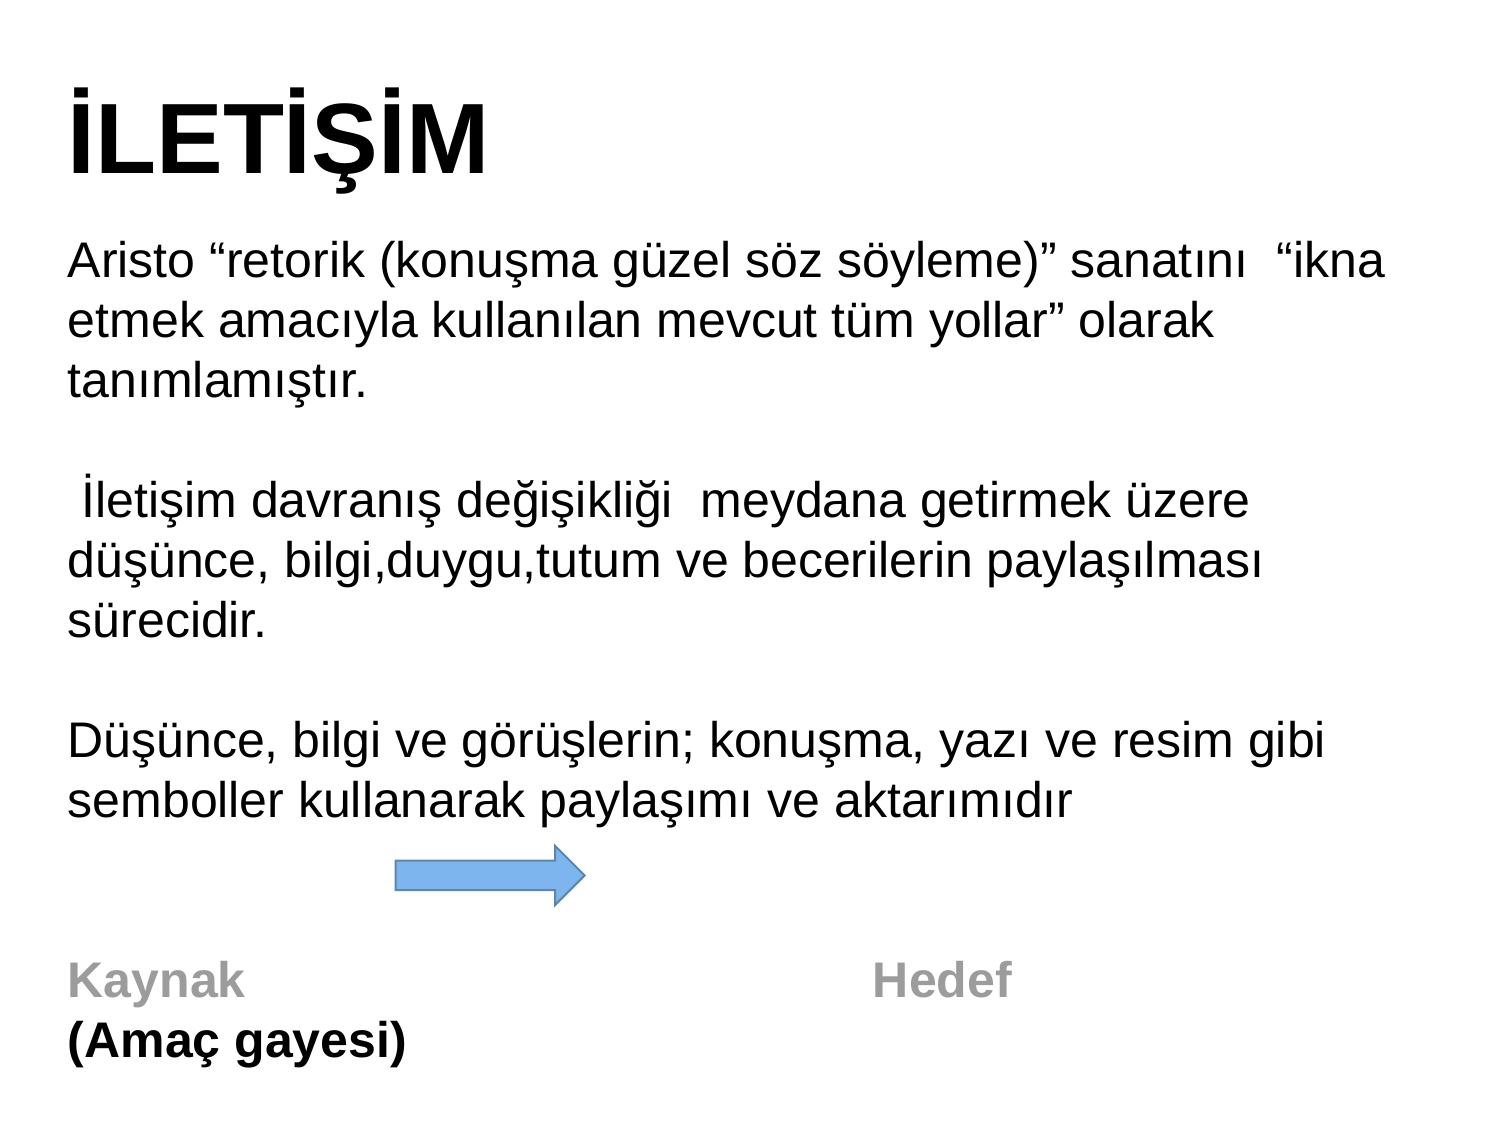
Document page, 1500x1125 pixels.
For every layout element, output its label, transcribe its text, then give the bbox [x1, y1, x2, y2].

text_box [394, 843, 587, 908]
text_box İLETİŞİM [53, 66, 1223, 202]
text_box Aristo “retorik (konuşma güzel söz söyleme)” sanatını “ikna etmek amacıyla kullanılan mevcut tüm yollar” olarak tanımlamıştır. İletişim davranış değişikliği meydana getirmek üzere düşünce, bilgi,duygu,tutum ve becerilerin paylaşılması sürecidir. Düşünce, bilgi ve görüşlerin; konuşma, yazı ve resim gibi semboller kullanarak paylaşımı ve aktarımıdır Kaynak Hedef (Amaç gayesi) [53, 219, 1447, 1125]
